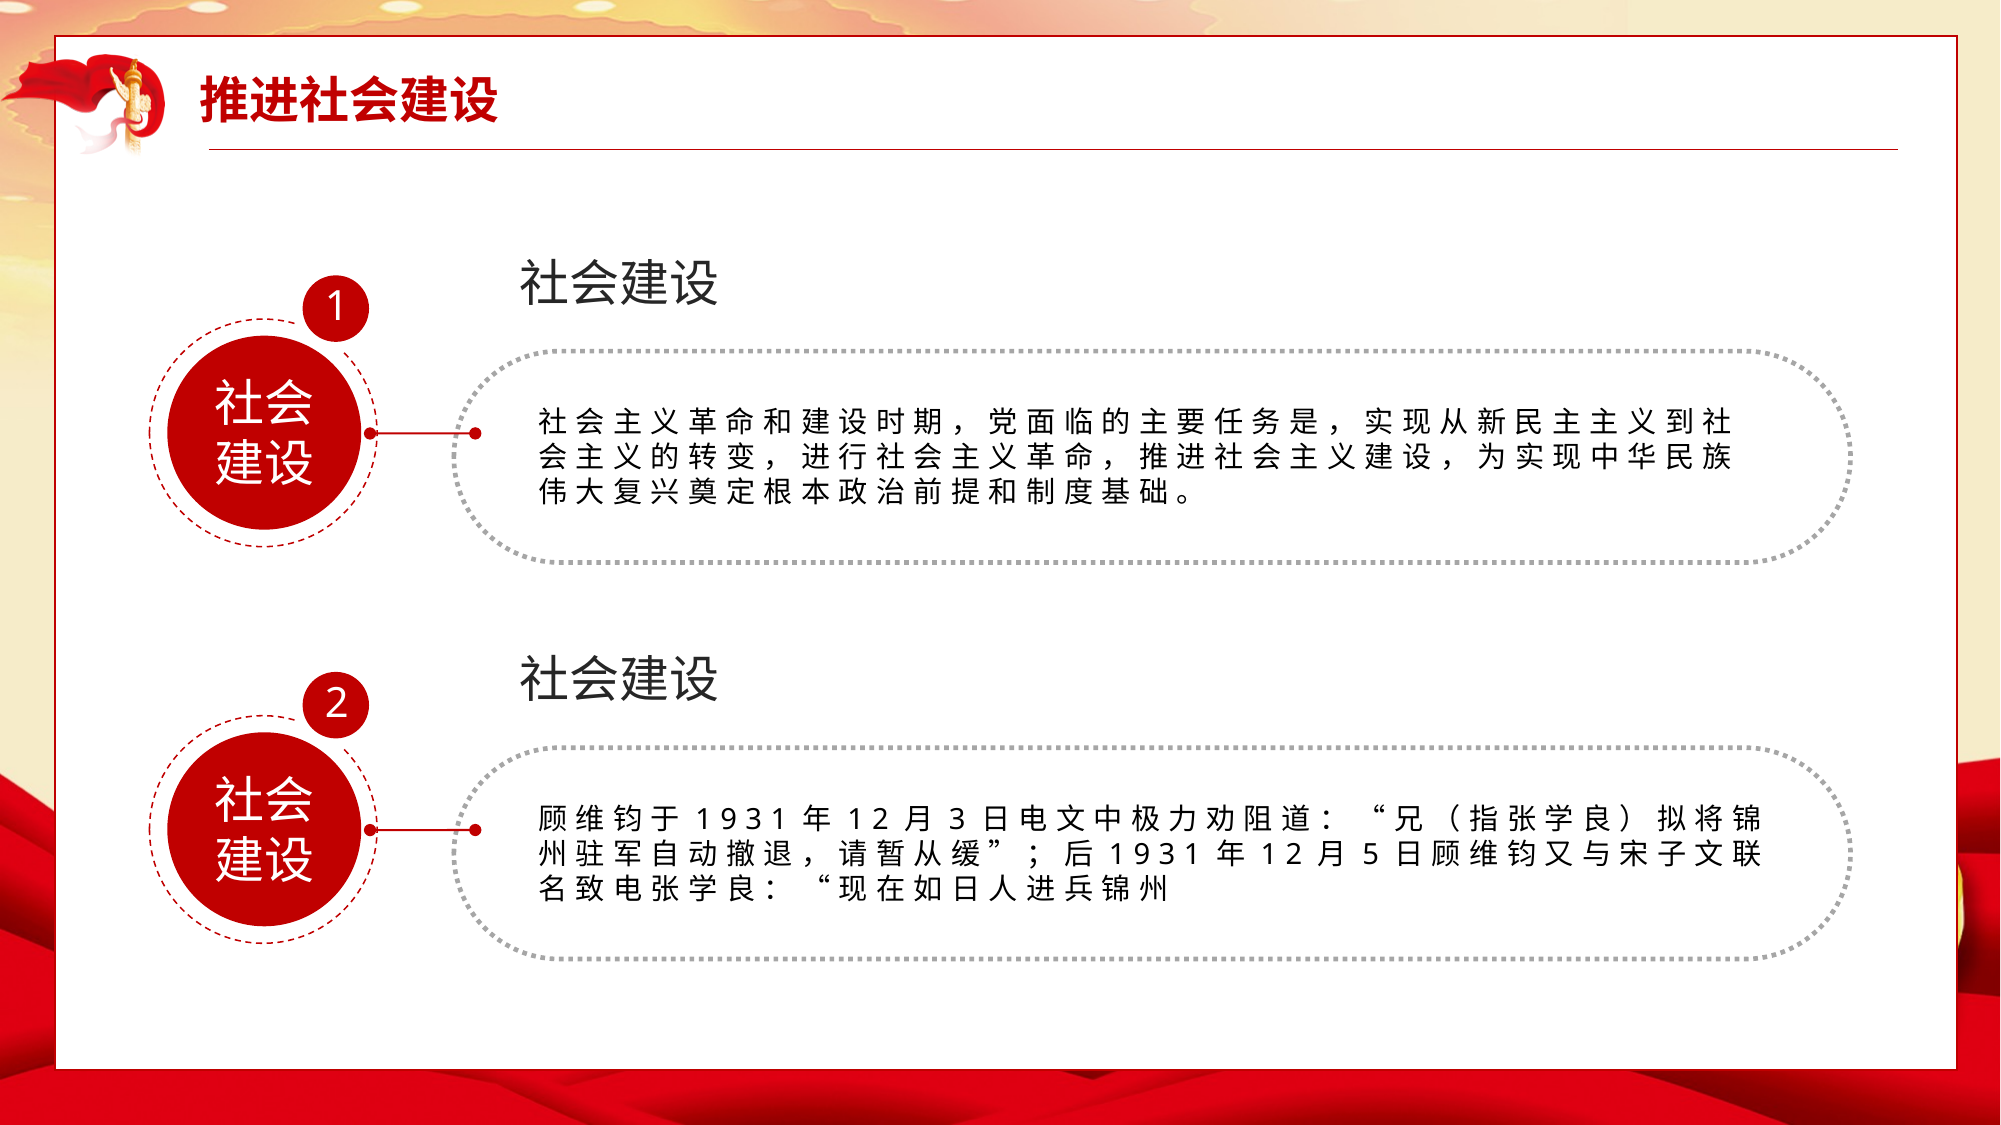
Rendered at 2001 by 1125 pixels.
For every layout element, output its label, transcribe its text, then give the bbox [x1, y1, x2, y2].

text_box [149, 640, 1851, 960]
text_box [149, 243, 1851, 563]
text_box 推进社会建设 [184, 61, 563, 137]
picture [0, 0, 2001, 1125]
